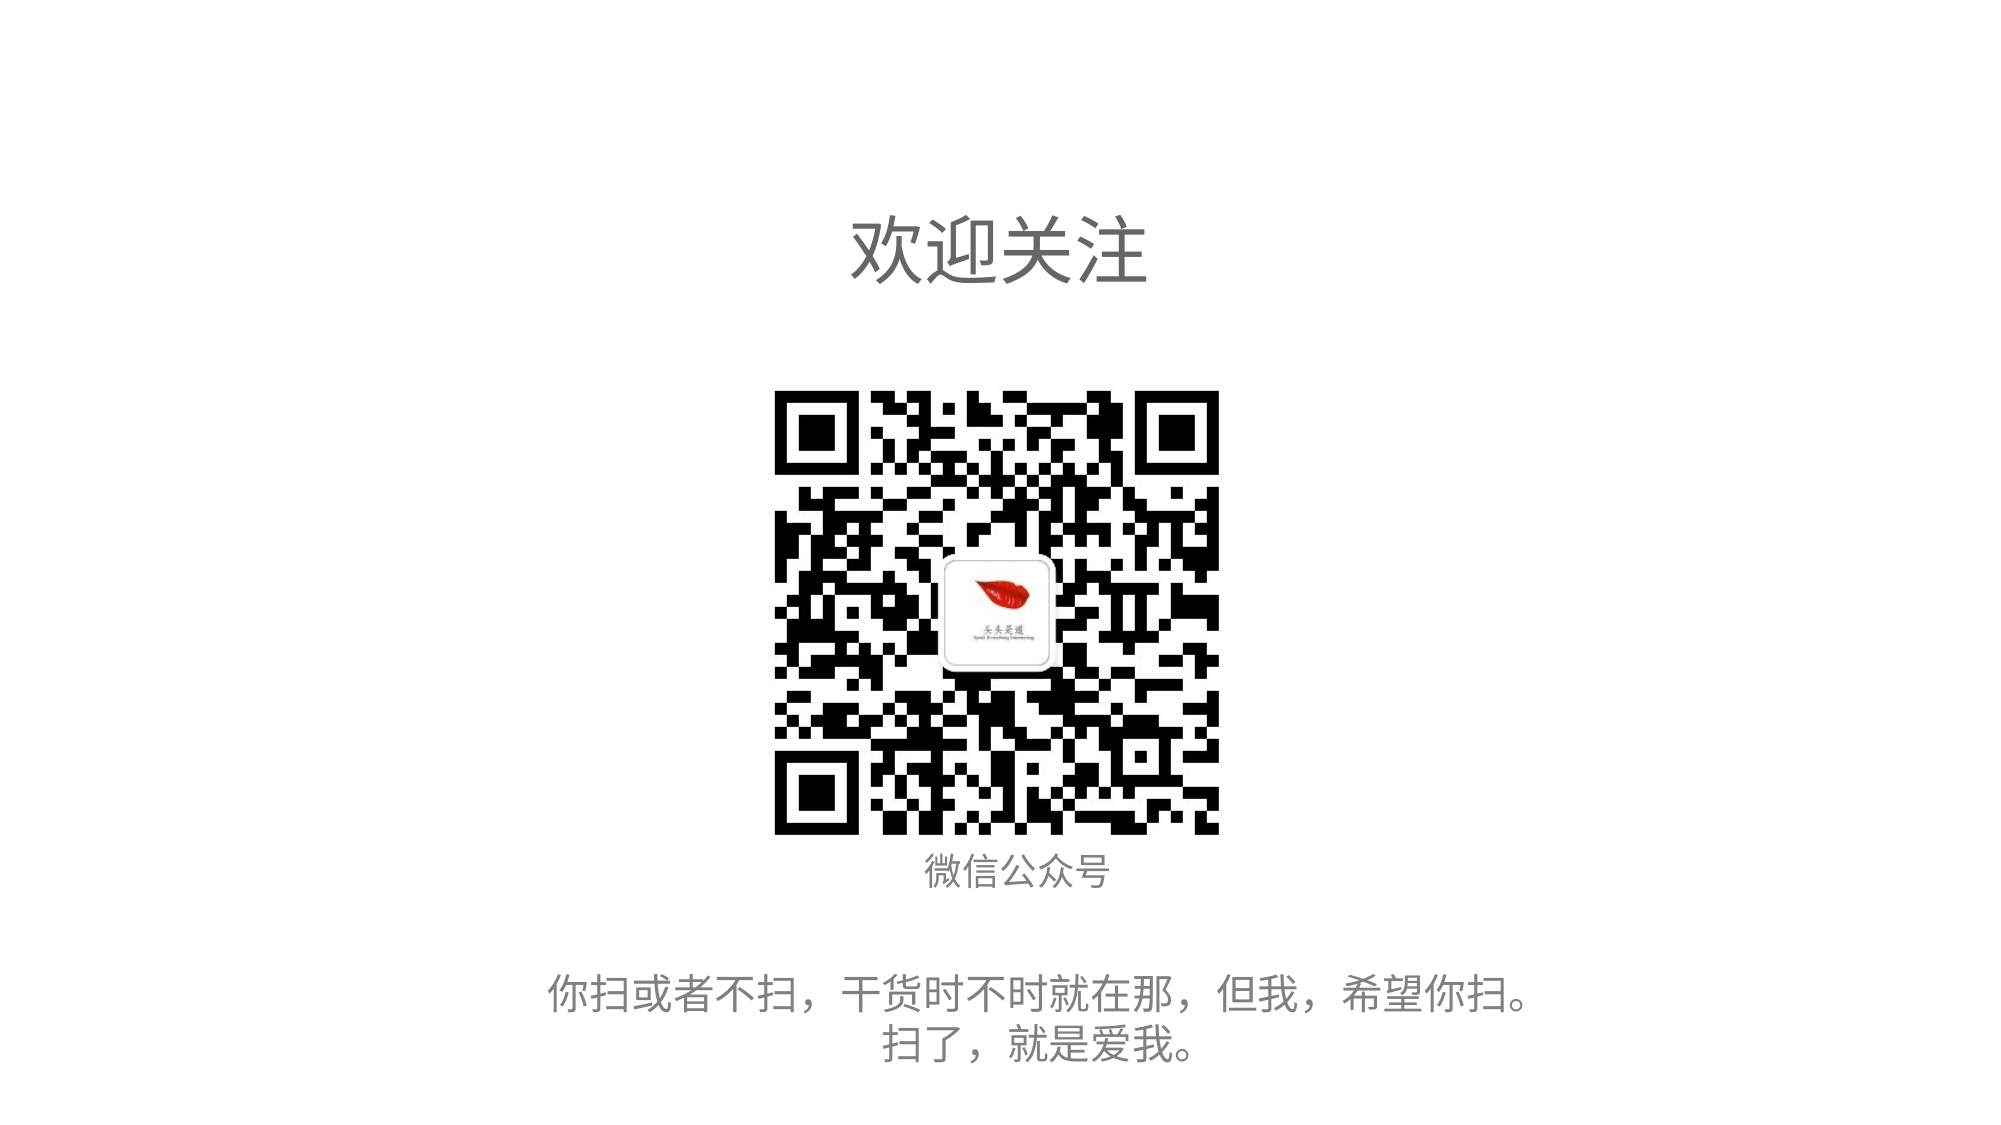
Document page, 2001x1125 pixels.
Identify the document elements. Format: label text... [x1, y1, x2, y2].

text_box 欢迎关注 [835, 195, 1165, 301]
text_box 你扫或者不扫，干货时不时就在那，但我，希望你扫。 扫了，就是爱我。 [224, 960, 1874, 1075]
text_box 微信公众号 [910, 871, 1128, 901]
picture [738, 355, 1255, 871]
